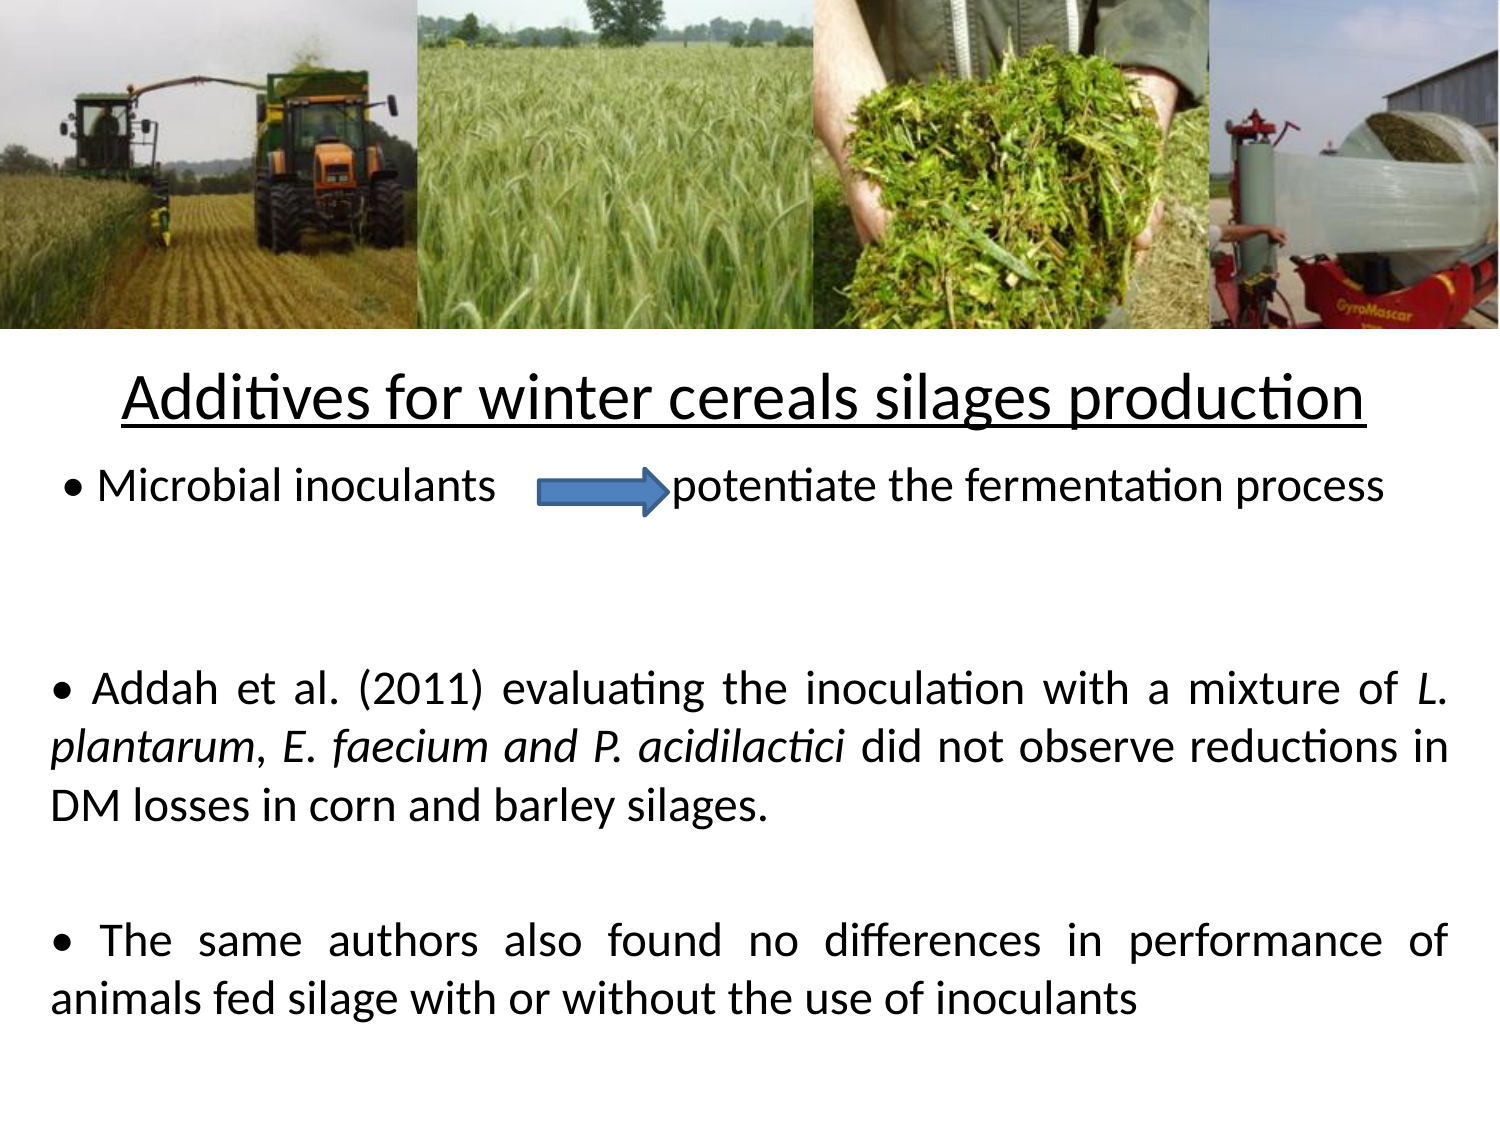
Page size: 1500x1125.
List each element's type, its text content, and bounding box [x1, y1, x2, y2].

text_box [536, 466, 671, 518]
title Additives for winter cereals silages production [46, 339, 1442, 445]
subtitle • Microbial inoculants potentiate the fermentation process • Addah et al. (2011) evaluating the inoculation with a mixture of L. plantarum, E. faecium and P. acidilactici did not observe reductions in DM losses in corn and barley silages. • The same authors also found no differences in performance of animals fed silage with or without the use of inoculants [35, 445, 1465, 1090]
picture [0, 0, 1500, 329]
text_box [35, 515, 1442, 1011]
